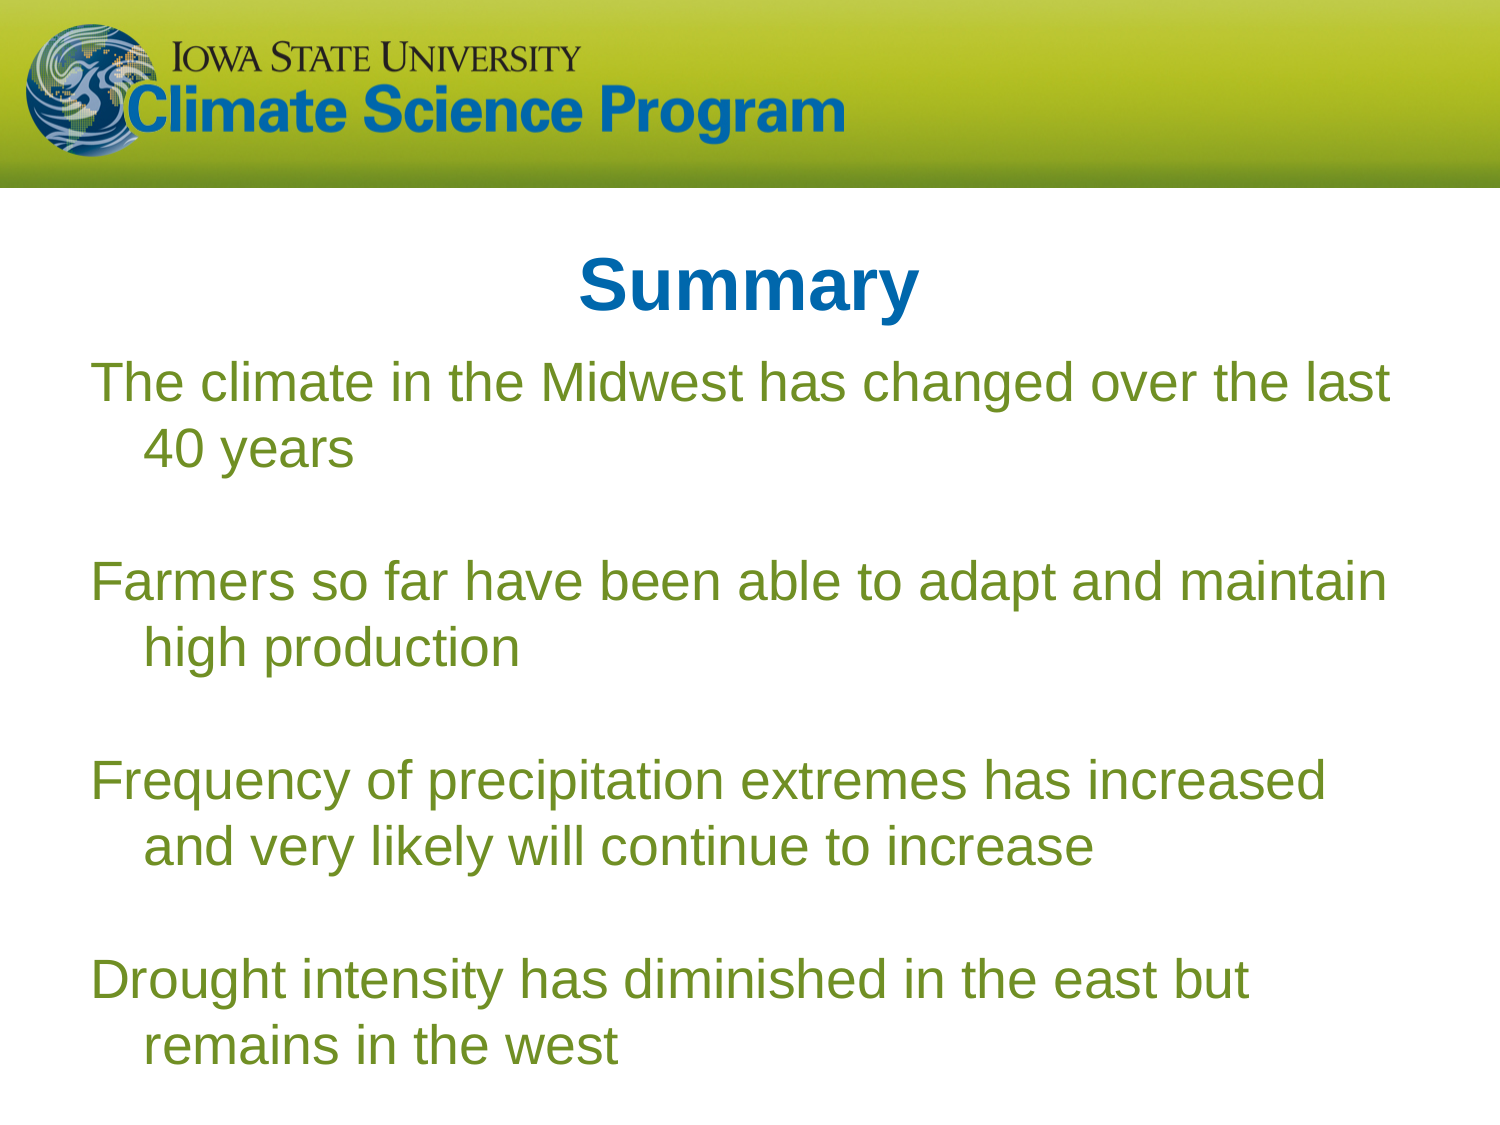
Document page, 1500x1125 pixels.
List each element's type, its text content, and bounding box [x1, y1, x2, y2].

list The climate in the Midwest has changed over the last 40 years Farmers so far have been able to adapt and maintain high production Frequency of precipitation extremes has increased and very likely will continue to increase Drought intensity has diminished in the east but remains in the west [75, 338, 1425, 1090]
picture [0, 0, 1500, 188]
title Summary [75, 180, 1425, 334]
